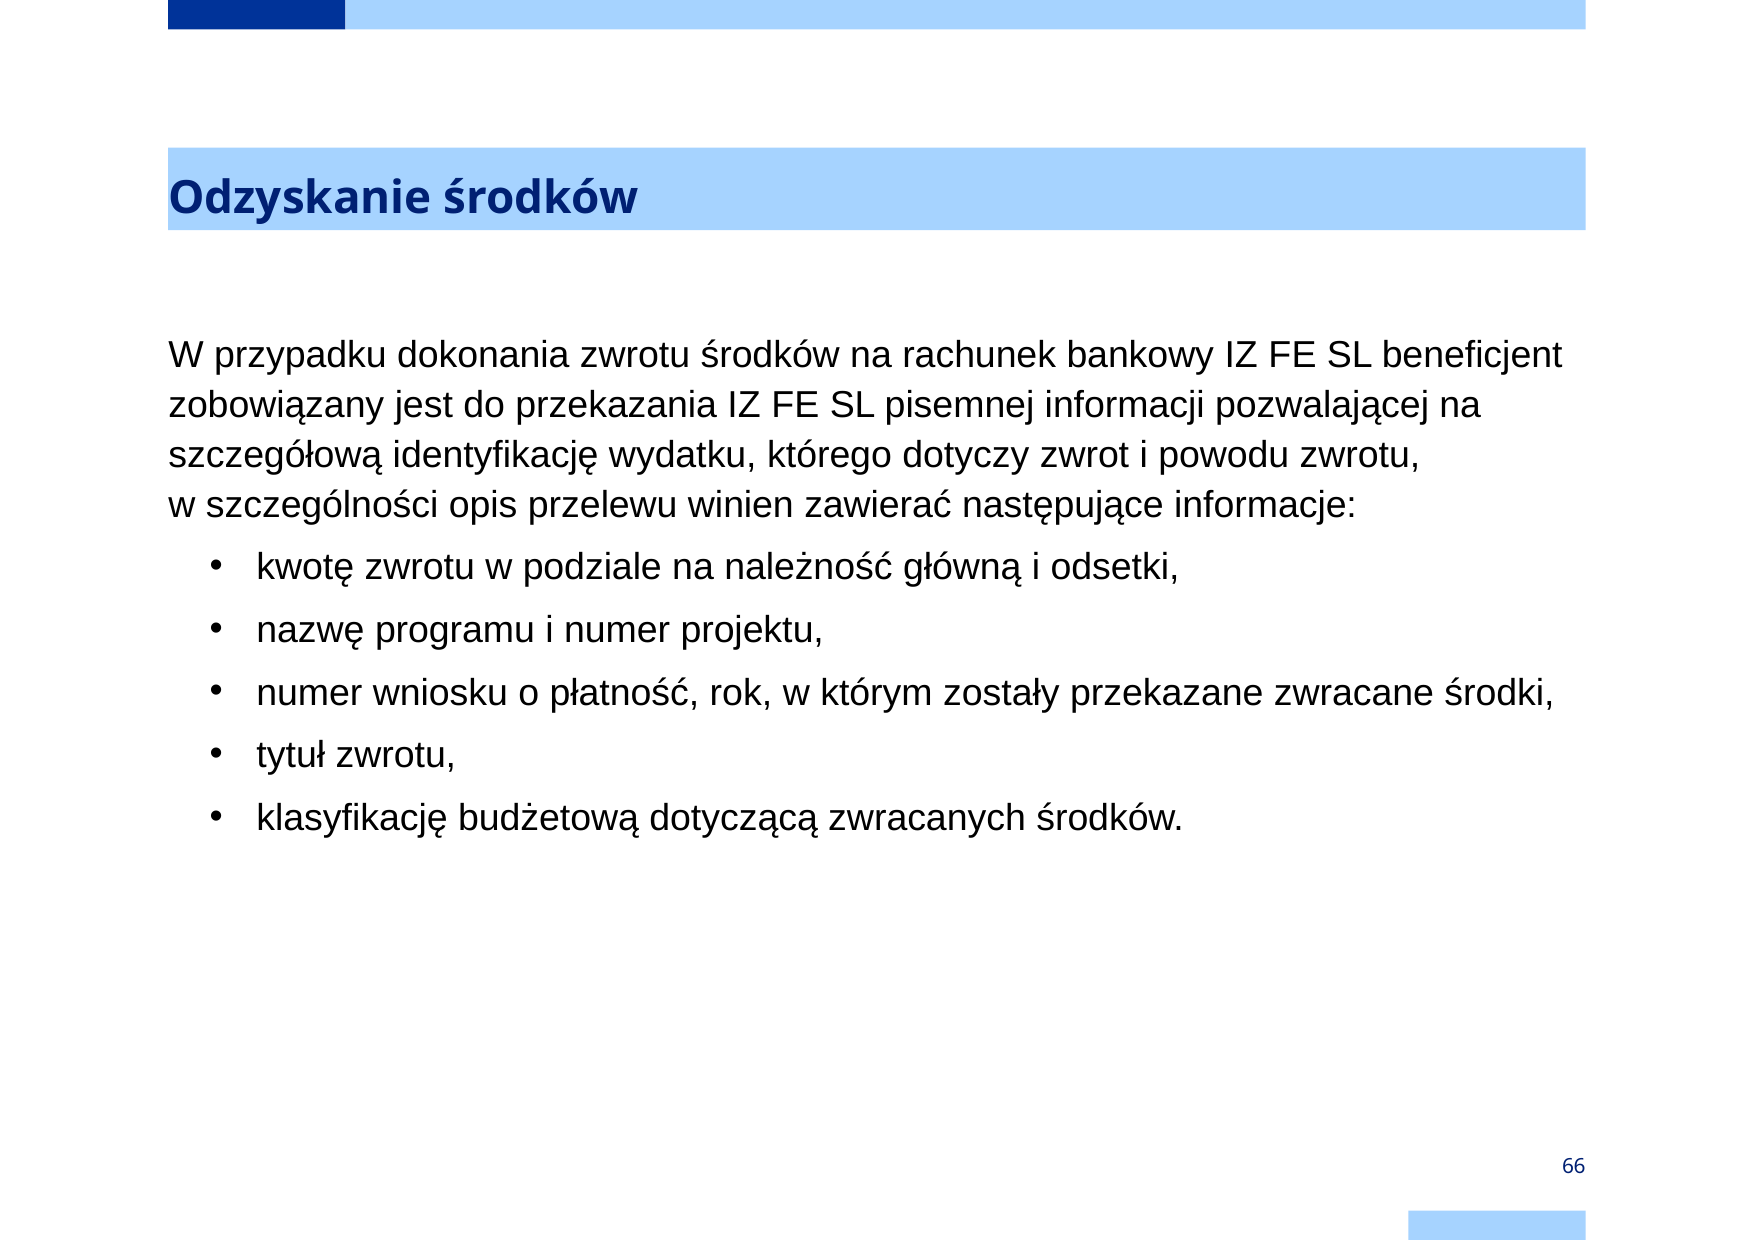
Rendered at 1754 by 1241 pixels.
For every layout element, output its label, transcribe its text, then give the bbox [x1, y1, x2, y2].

title Odzyskanie środków [168, 147, 1586, 231]
list W przypadku dokonania zwrotu środków na rachunek bankowy IZ FE SL beneficjent zobowiązany jest do przekazania IZ FE SL pisemnej informacji pozwalającej na szczegółową identyfikację wydatku, którego dotyczy zwrot i powodu zwrotu, w szczególności opis przelewu winien zawierać następujące informacje: kwotę zwrotu w podziale na należność główną i odsetki, nazwę programu i numer projektu, numer wniosku o płatność, rok, w którym zostały przekazane zwracane środki, tytuł zwrotu, klasyfikację budżetową dotyczącą zwracanych środków. [168, 324, 1586, 1093]
slide_number 66 [1408, 1151, 1586, 1182]
